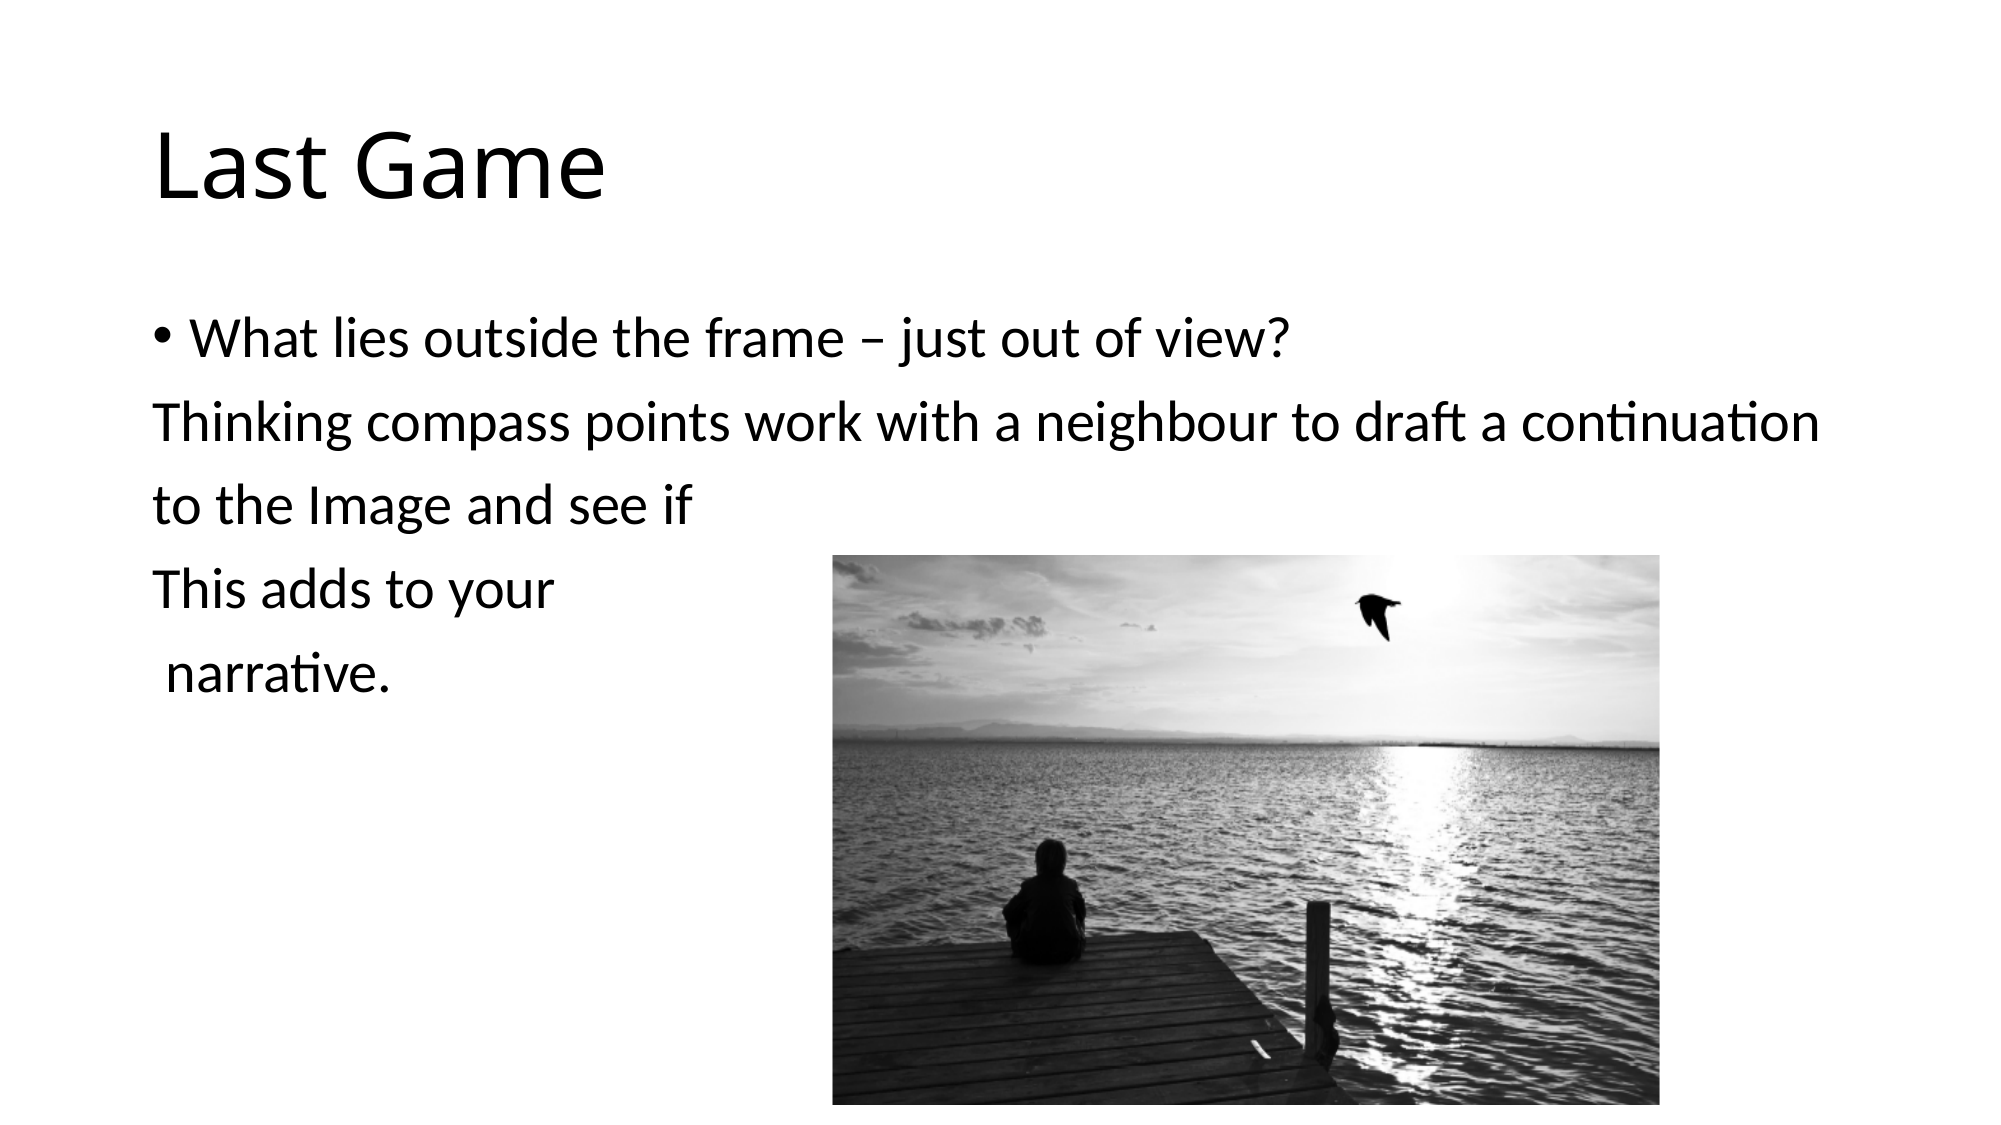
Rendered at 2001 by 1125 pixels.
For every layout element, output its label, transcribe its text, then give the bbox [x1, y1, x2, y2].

title Last Game [137, 59, 1863, 278]
list What lies outside the frame – just out of view? Thinking compass points work with a neighbour to draft a continuation to the Image and see if This adds to your narrative. [137, 299, 1863, 1014]
picture [825, 555, 1675, 1105]
